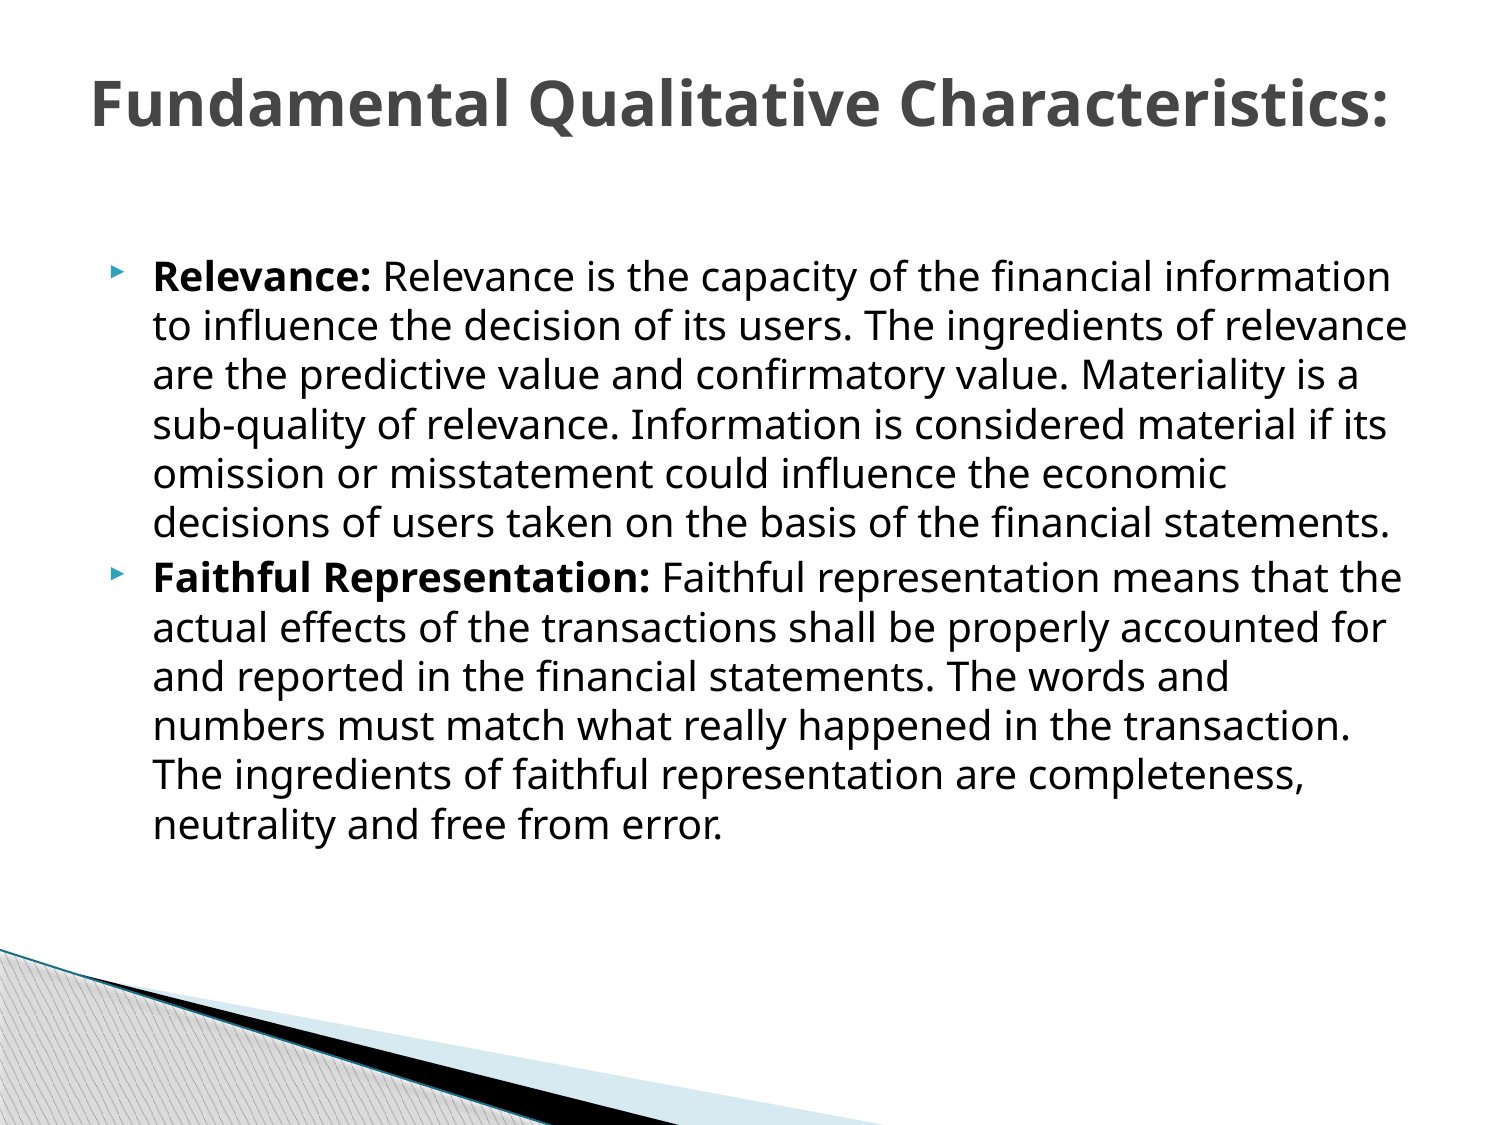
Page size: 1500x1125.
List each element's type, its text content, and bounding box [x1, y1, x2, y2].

title Fundamental Qualitative Characteristics: [75, 45, 1425, 233]
list Relevance: Relevance is the capacity of the financial information to influence the decision of its users. The ingredients of relevance are the predictive value and confirmatory value. Materiality is a sub-quality of relevance. Information is considered material if its omission or misstatement could influence the economic decisions of users taken on the basis of the financial statements. Faithful Representation: Faithful representation means that the actual effects of the transactions shall be properly accounted for and reported in the financial statements. The words and numbers must match what really happened in the transaction. The ingredients of faithful representation are completeness, neutrality and free from error. [75, 243, 1425, 986]
